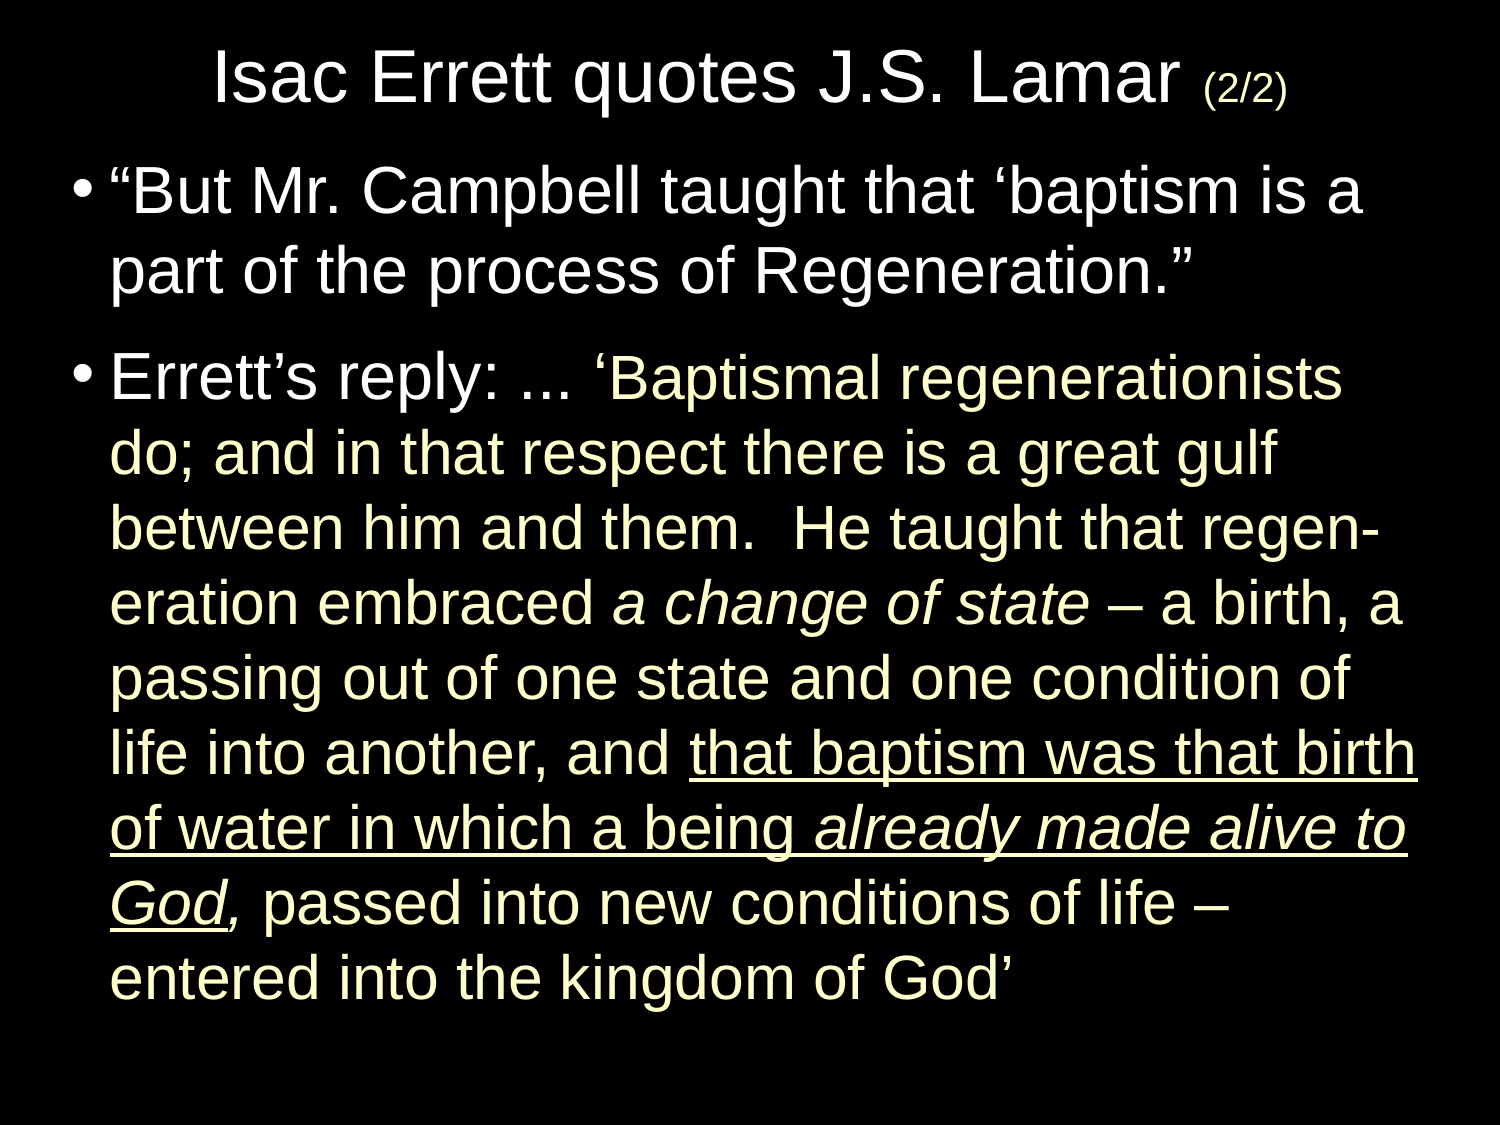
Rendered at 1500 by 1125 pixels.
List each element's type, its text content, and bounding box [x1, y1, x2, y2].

list “But Mr. Campbell taught that ‘baptism is a part of the process of Regeneration.” Errett’s reply: ... ‘Baptismal regenerationists do; and in that respect there is a great gulf between him and them. He taught that regen-eration embraced a change of state – a birth, a passing out of one state and one condition of life into another, and that baptism was that birth of water in which a being already made alive to God, passed into new conditions of life – entered into the kingdom of God’ [56, 139, 1445, 1068]
title Isac Errett quotes J.S. Lamar (2/2) [75, 22, 1425, 123]
